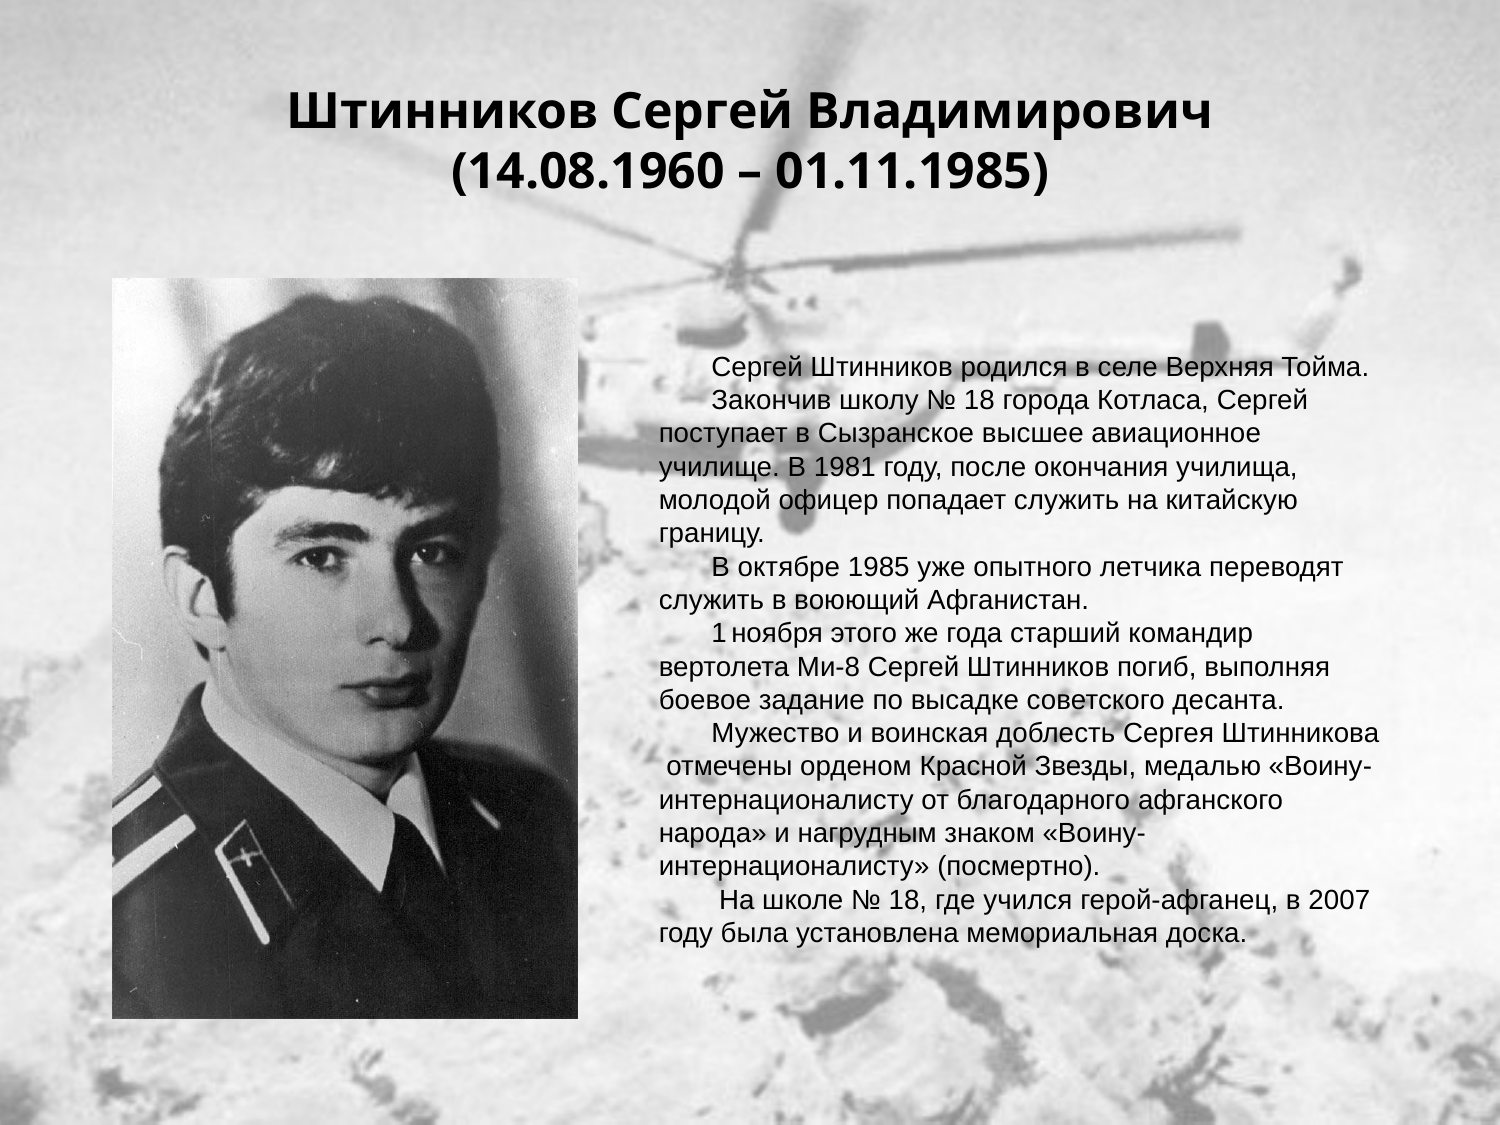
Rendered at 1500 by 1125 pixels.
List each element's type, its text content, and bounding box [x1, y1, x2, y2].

title Штинников Сергей Владимирович (14.08.1960 – 01.11.1985) [75, 45, 1425, 233]
list Сергей Штинников родился в селе Верхняя Тойма. Закончив школу № 18 города Котласа, Сергей поступает в Сызранское высшее авиационное училище. В 1981 году, после окончания училища, молодой офицер попадает служить на китайскую границу. В октябре 1985 уже опытного летчика переводят служить в воюющий Афганистан. 1 ноября этого же года старший командир вертолета Ми-8 Сергей Штинников погиб, выполняя боевое задание по высадке советского десанта. Мужество и воинская доблесть Сергея Штинникова отмечены орденом Красной Звезды, медалью «Воину-интернационалисту от благодарного афганского народа» и нагрудным знаком «Воину-интернационалисту» (посмертно). На школе № 18, где учился герой-афганец, в 2007 году была установлена мемориальная доска. [643, 290, 1402, 1025]
picture [111, 278, 578, 1019]
